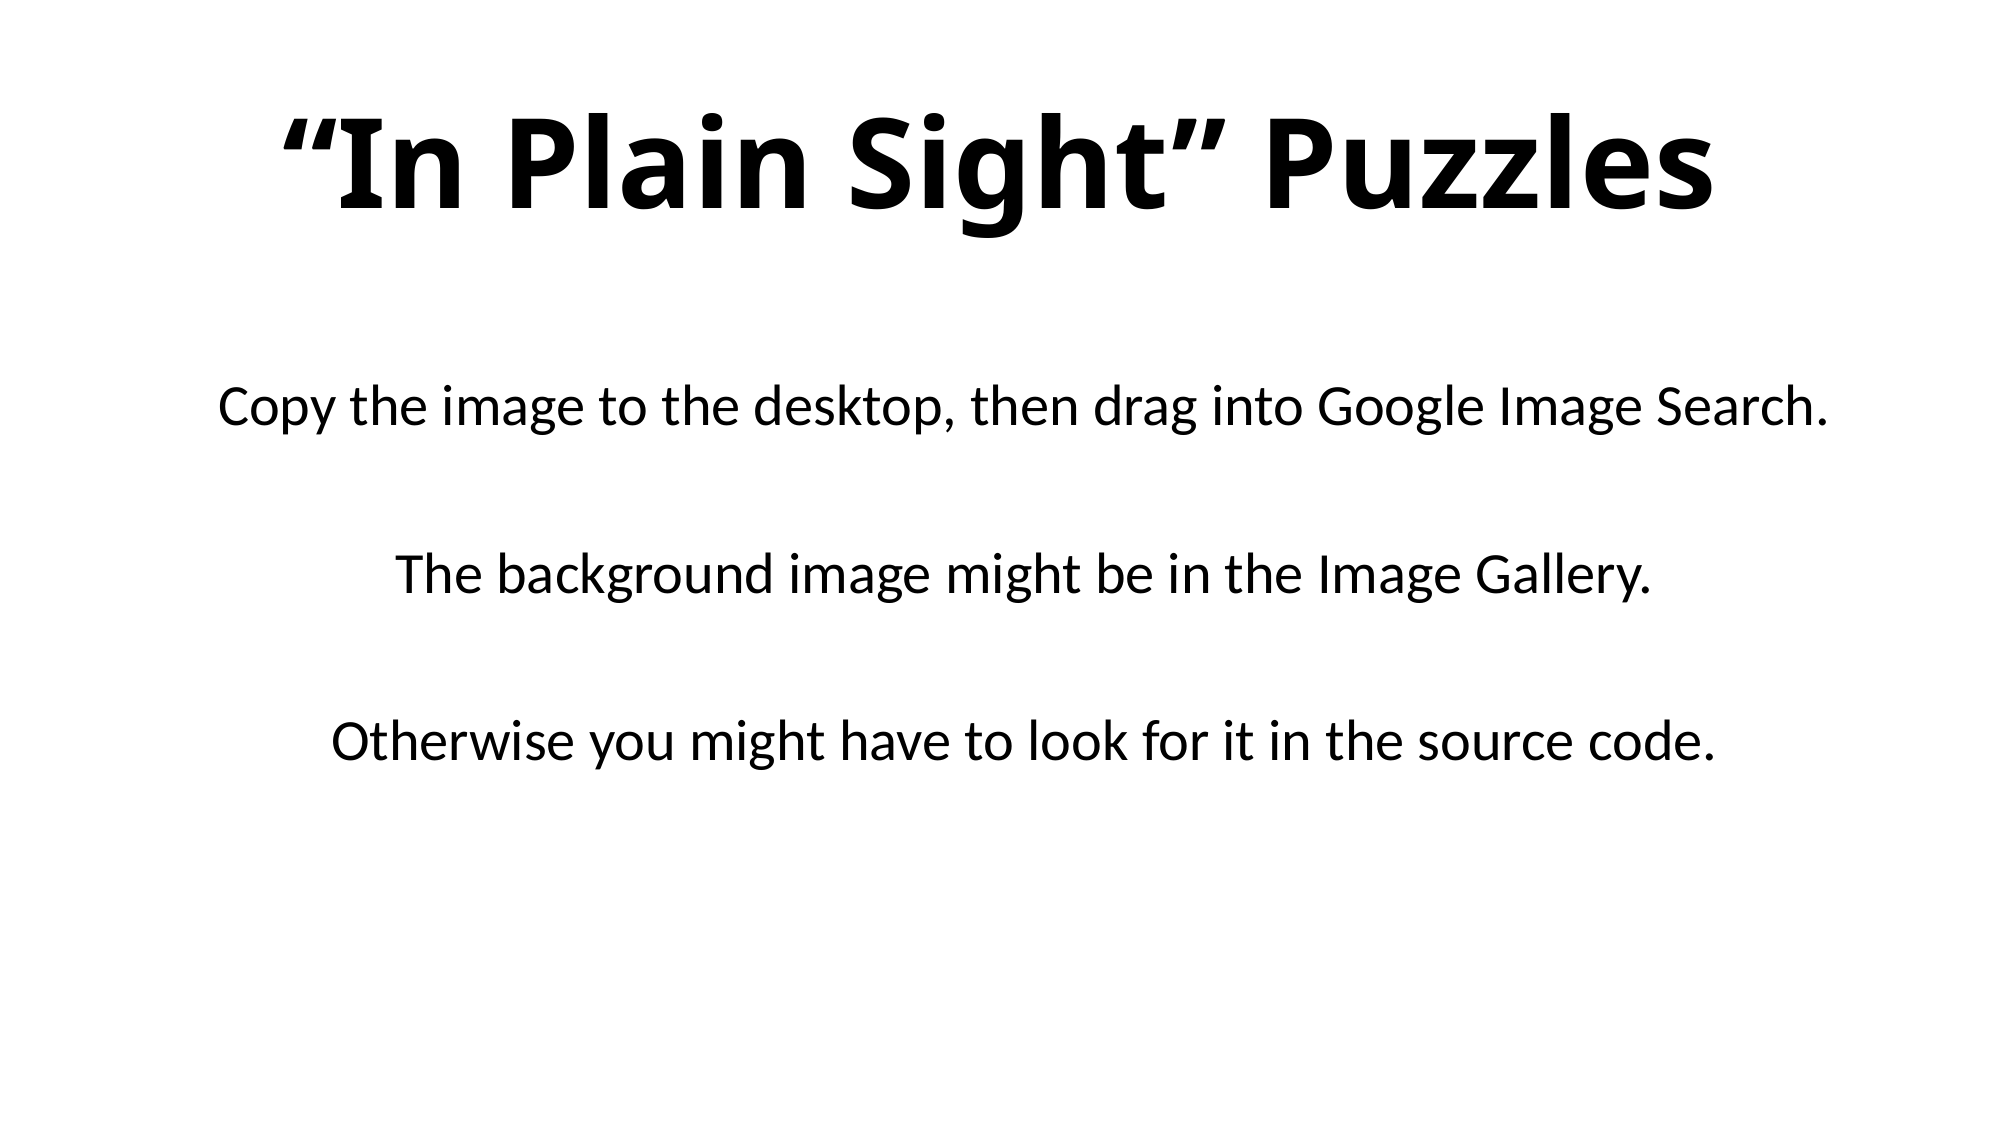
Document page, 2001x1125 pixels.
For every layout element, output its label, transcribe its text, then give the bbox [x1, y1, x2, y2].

list Copy the image to the desktop, then drag into Google Image Search. The background image might be in the Image Gallery. Otherwise you might have to look for it in the source code. [162, 277, 1888, 1083]
title “In Plain Sight” Puzzles [137, 59, 1863, 278]
